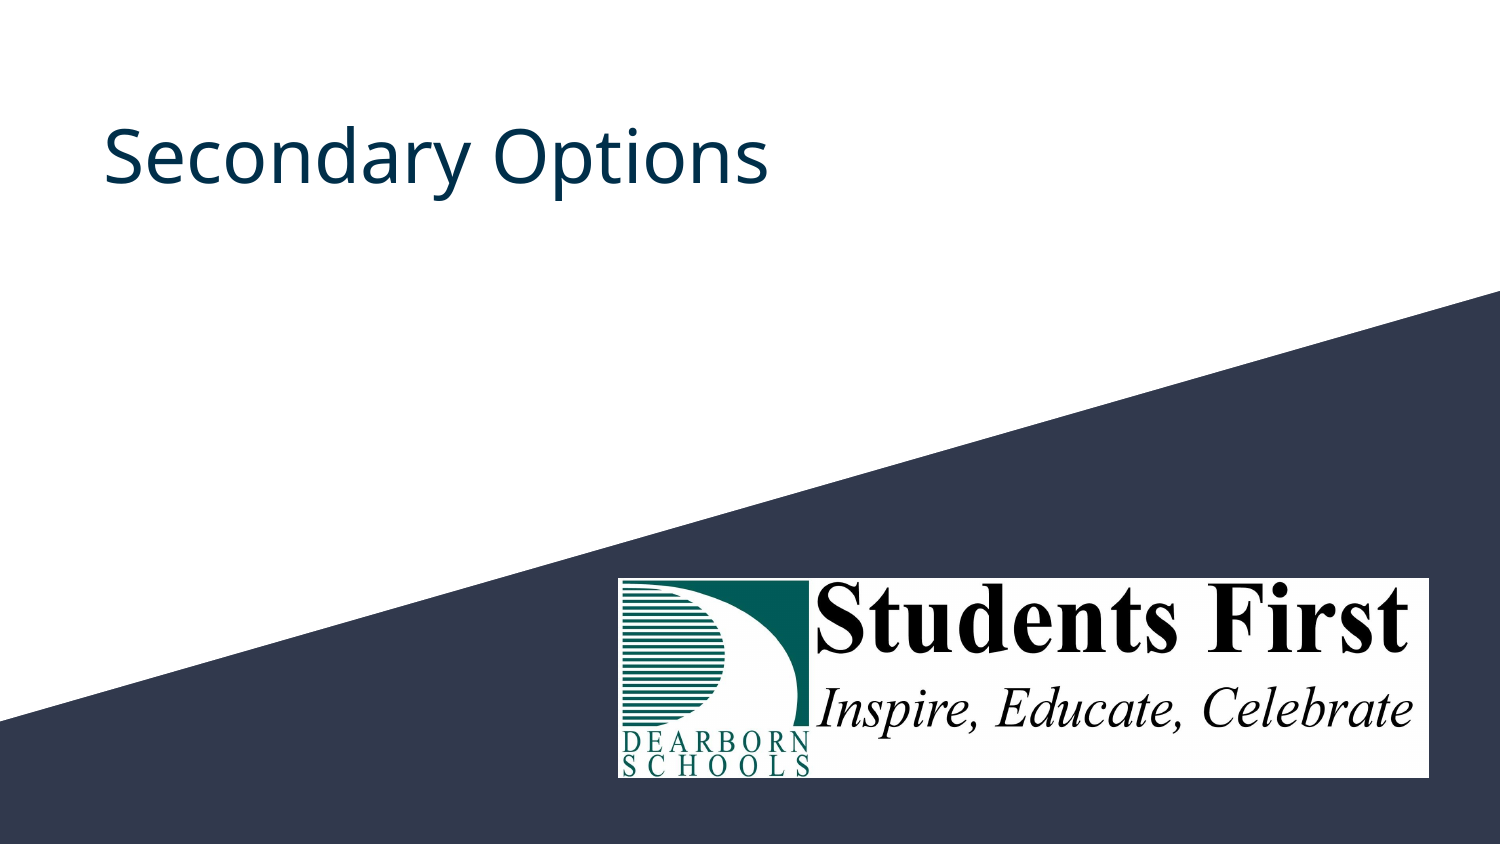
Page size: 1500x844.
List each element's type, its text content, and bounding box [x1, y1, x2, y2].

title Secondary Options [88, 93, 1149, 304]
picture [618, 578, 1429, 778]
